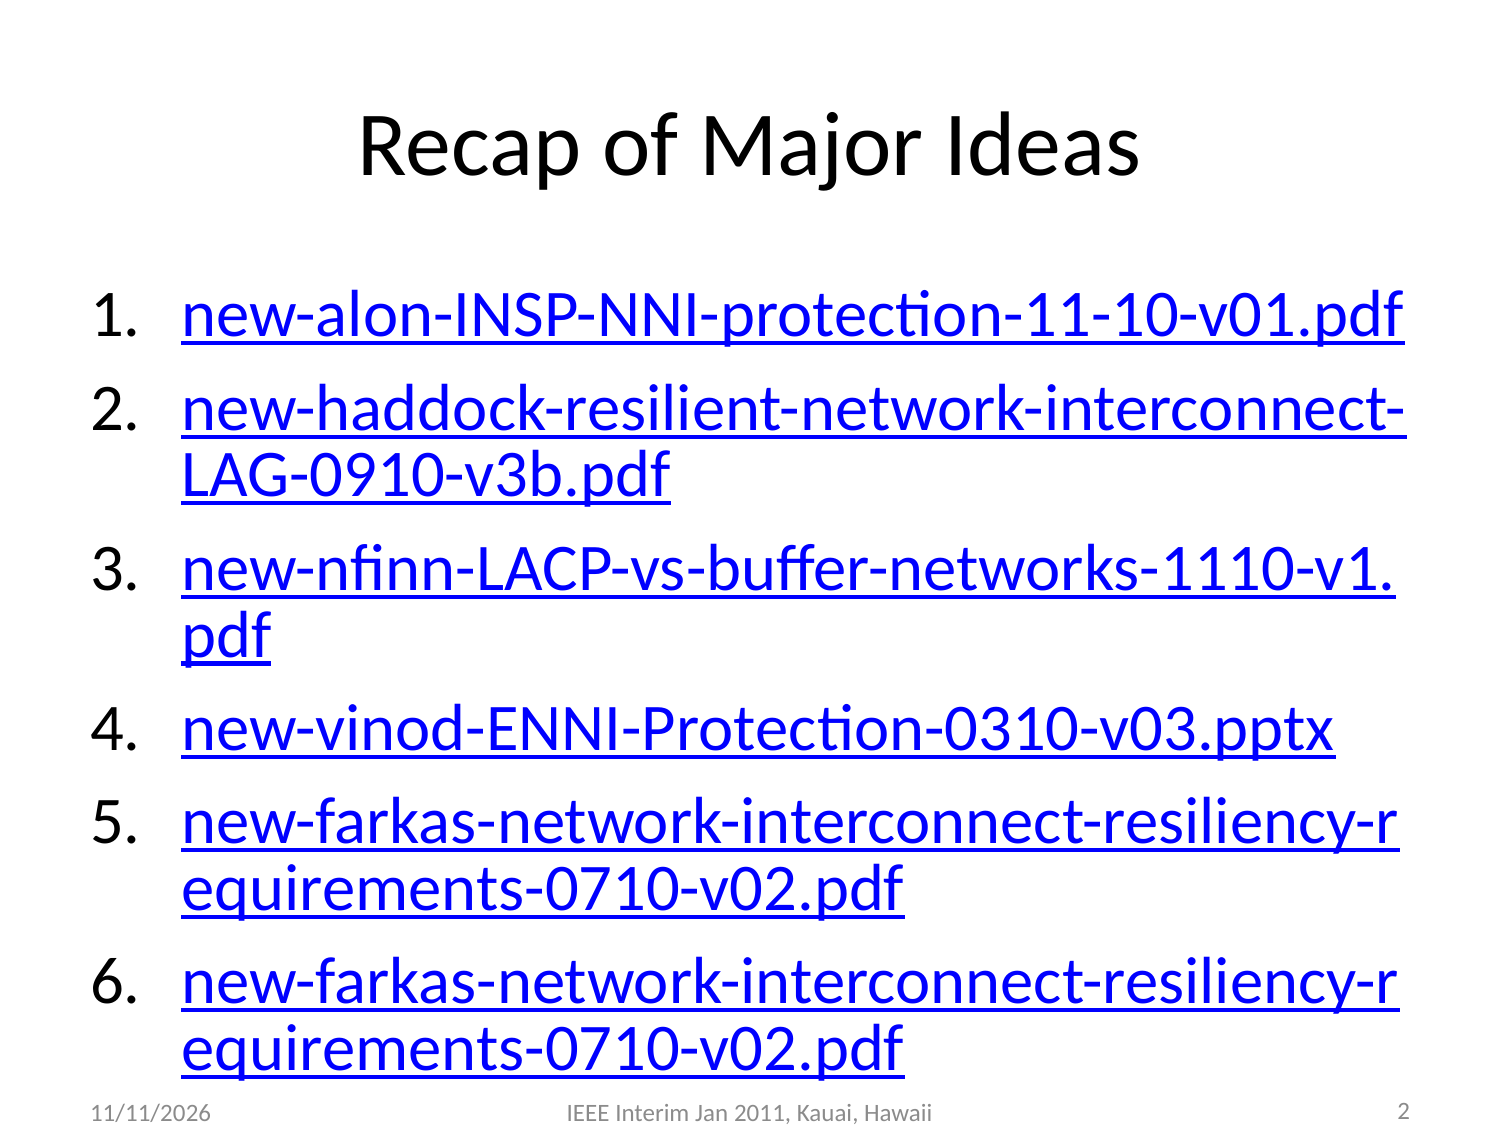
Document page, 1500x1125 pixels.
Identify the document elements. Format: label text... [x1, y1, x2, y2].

slide_number 2 [1074, 1079, 1425, 1125]
title Recap of Major Ideas [75, 45, 1425, 233]
footer IEEE Interim Jan 2011, Kauai, Hawaii [512, 1081, 988, 1125]
list new-alon-INSP-NNI-protection-11-10-v01.pdf new-haddock-resilient-network-interconnect-LAG-0910-v3b.pdf new-nfinn-LACP-vs-buffer-networks-1110-v1.pdf new-vinod-ENNI-Protection-0310-v03.pptx new-farkas-network-interconnect-resiliency-requirements-0710-v02.pdf new-farkas-network-interconnect-resiliency-requirements-0710-v02.pdf [75, 262, 1425, 1005]
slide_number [75, 1081, 425, 1125]
